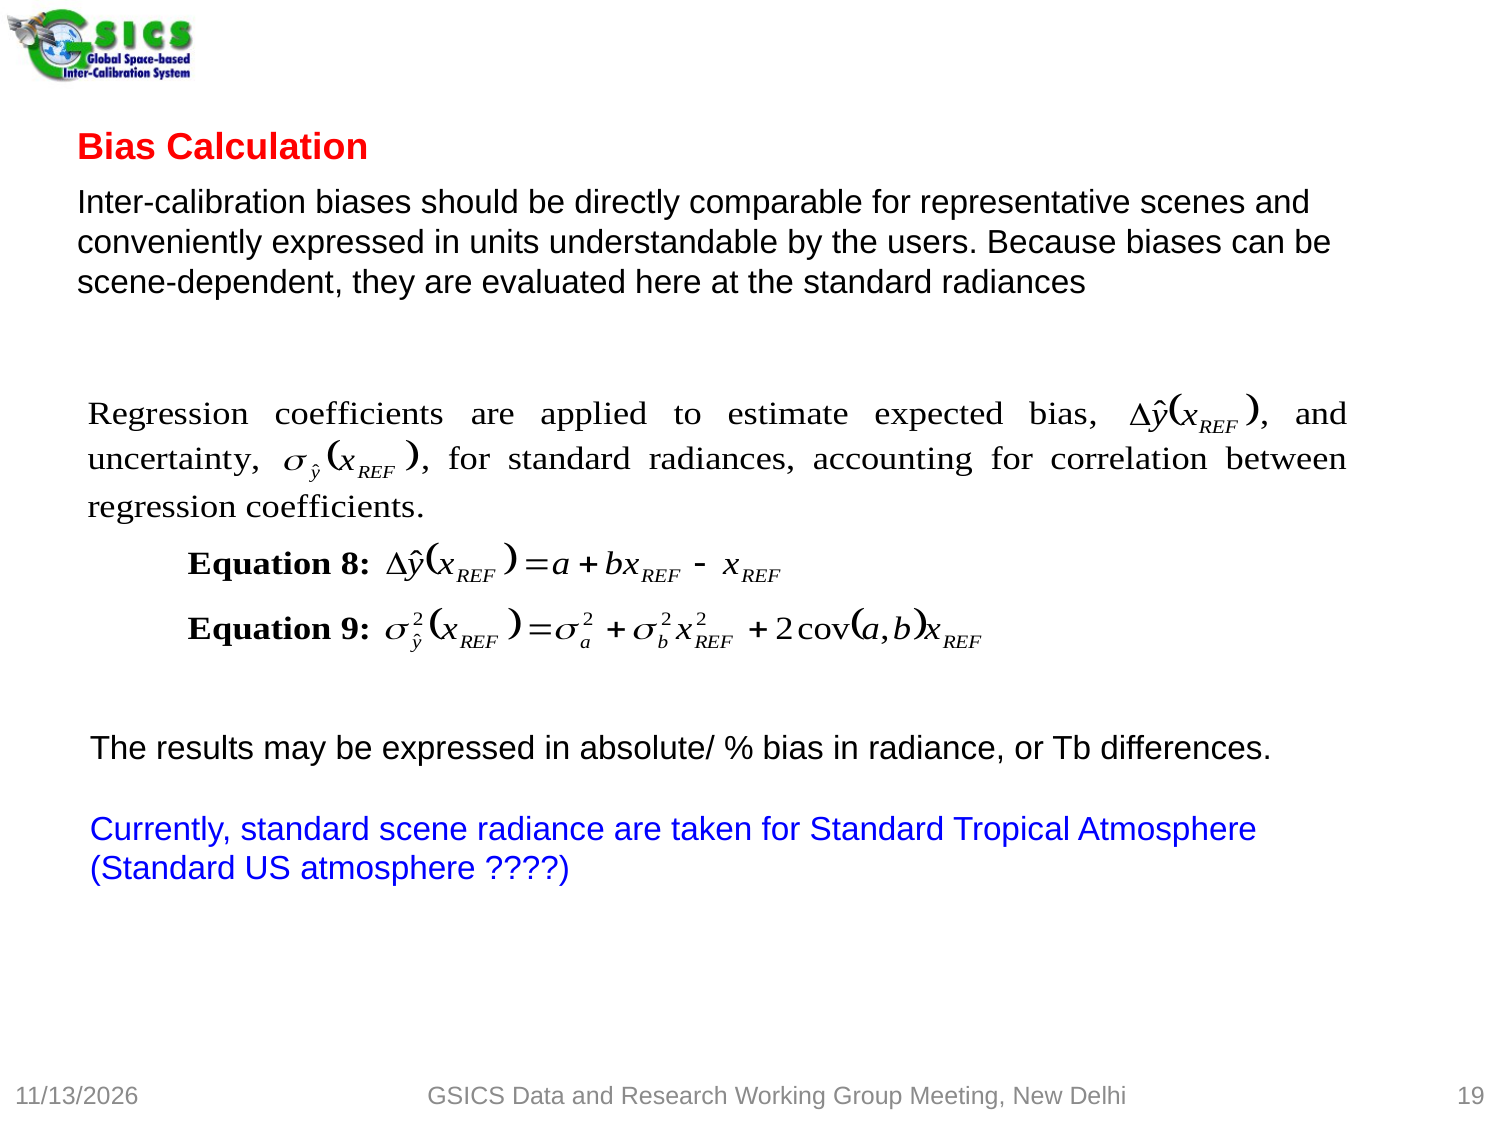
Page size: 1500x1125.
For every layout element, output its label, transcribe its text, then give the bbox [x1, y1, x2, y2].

text_box Bias Calculation Inter-calibration biases should be directly comparable for representative scenes and conveniently expressed in units understandable by the users. Because biases can be scene-dependent, they are evaluated here at the standard radiances [62, 115, 1425, 360]
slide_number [0, 1065, 197, 1125]
text_box The results may be expressed in absolute/ % bias in radiance, or Tb differences. Currently, standard scene radiance are taken for Standard Tropical Atmosphere (Standard US atmosphere ????) [74, 719, 1413, 894]
picture [0, 0, 203, 90]
footer GSICS Data and Research Working Group Meeting, New Delhi [375, 1065, 1188, 1125]
picture [87, 392, 1350, 675]
slide_number 19 [1303, 1065, 1500, 1125]
